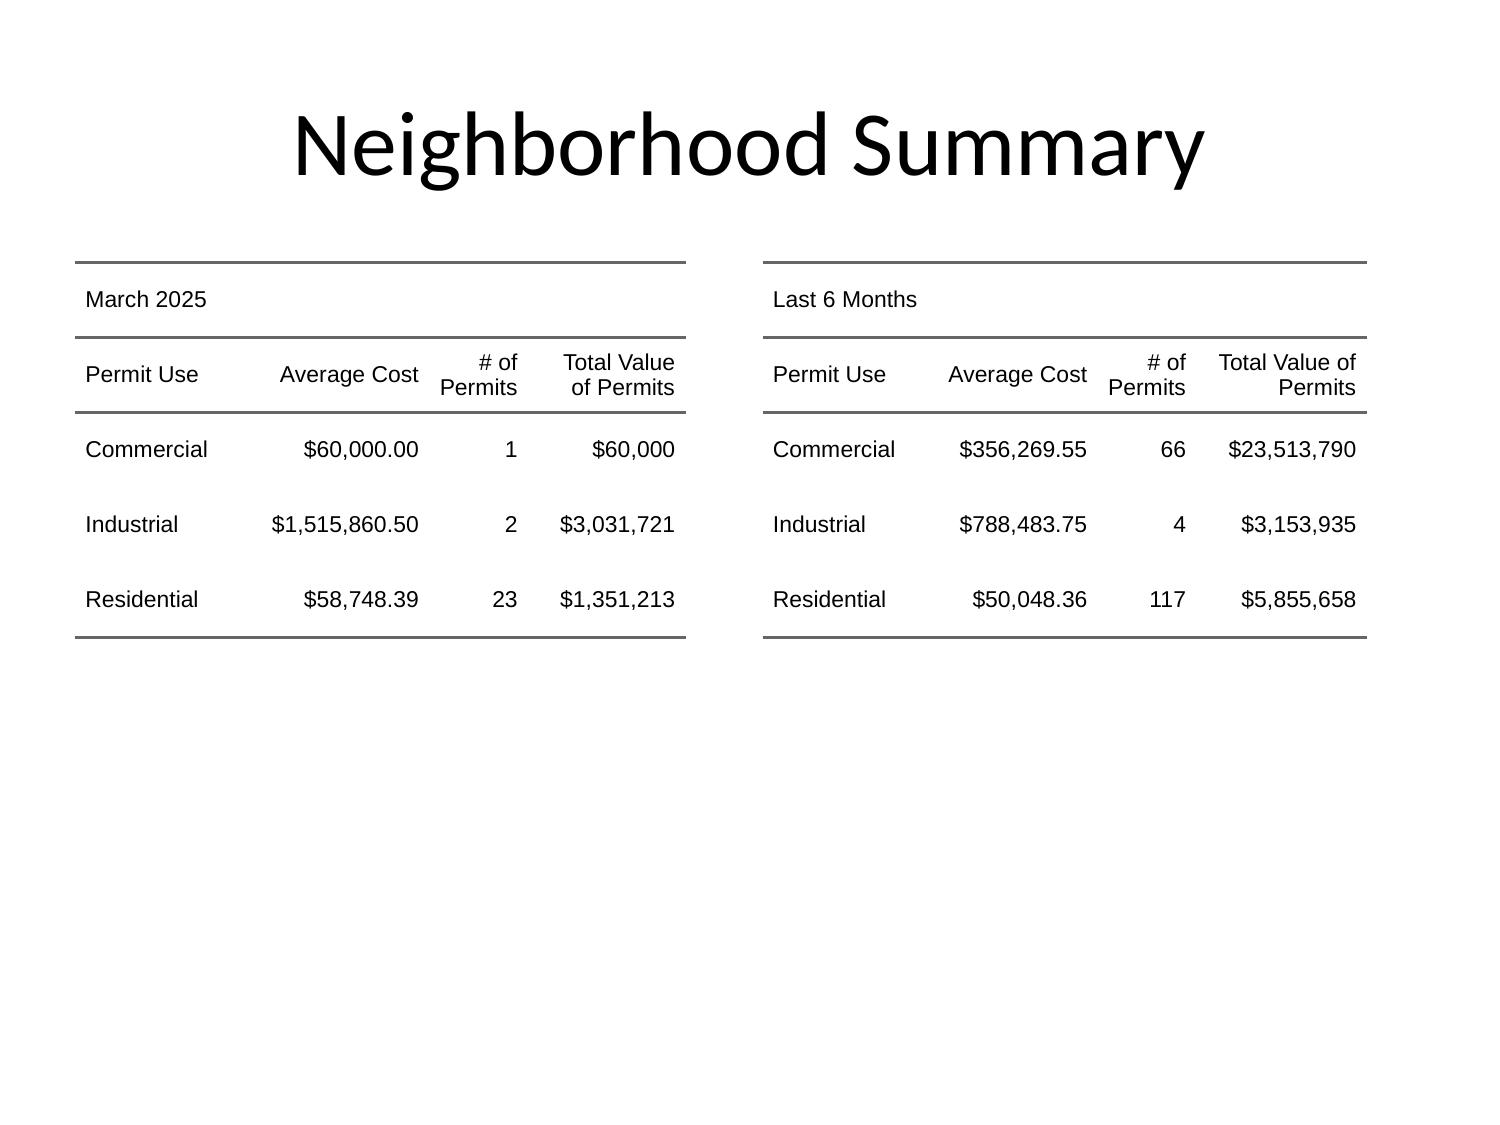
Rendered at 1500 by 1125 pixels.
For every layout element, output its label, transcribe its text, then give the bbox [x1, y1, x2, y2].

table_cell Commercial [75, 414, 240, 488]
table_cell Average Cost [928, 339, 1098, 411]
table_cell Permit Use [75, 339, 240, 411]
table_cell Permit Use [763, 339, 928, 411]
table_cell $50,048.36 [928, 563, 1098, 636]
table_cell Residential [763, 563, 928, 636]
table_cell Total Value of Permits [528, 339, 686, 411]
table_cell $788,483.75 [928, 488, 1098, 563]
table_header Last 6 Months [763, 264, 1367, 336]
table_cell $356,269.55 [928, 414, 1098, 488]
table_cell # of Permits [429, 339, 528, 411]
table_cell $1,351,213 [528, 563, 686, 636]
table_header March 2025 [75, 264, 686, 336]
table_cell 117 [1098, 563, 1197, 636]
table_cell $1,515,860.50 [240, 488, 429, 563]
table_cell 2 [429, 488, 528, 563]
table_cell Industrial [763, 488, 928, 563]
table_cell $60,000 [528, 414, 686, 488]
table_cell # of Permits [1098, 339, 1197, 411]
table_cell Industrial [75, 488, 240, 563]
table_cell $23,513,790 [1197, 414, 1367, 488]
table_cell 23 [429, 563, 528, 636]
table_cell Total Value of Permits [1197, 339, 1367, 411]
table_cell $58,748.39 [240, 563, 429, 636]
table_cell Commercial [763, 414, 928, 488]
table_cell Residential [75, 563, 240, 636]
table_cell $3,153,935 [1197, 488, 1367, 563]
table_cell Average Cost [240, 339, 429, 411]
table_cell 66 [1098, 414, 1197, 488]
table_cell 4 [1098, 488, 1197, 563]
table_cell $5,855,658 [1197, 563, 1367, 636]
table_cell $3,031,721 [528, 488, 686, 563]
title Neighborhood Summary [75, 45, 1425, 233]
table_cell 1 [429, 414, 528, 488]
table_cell $60,000.00 [240, 414, 429, 488]
